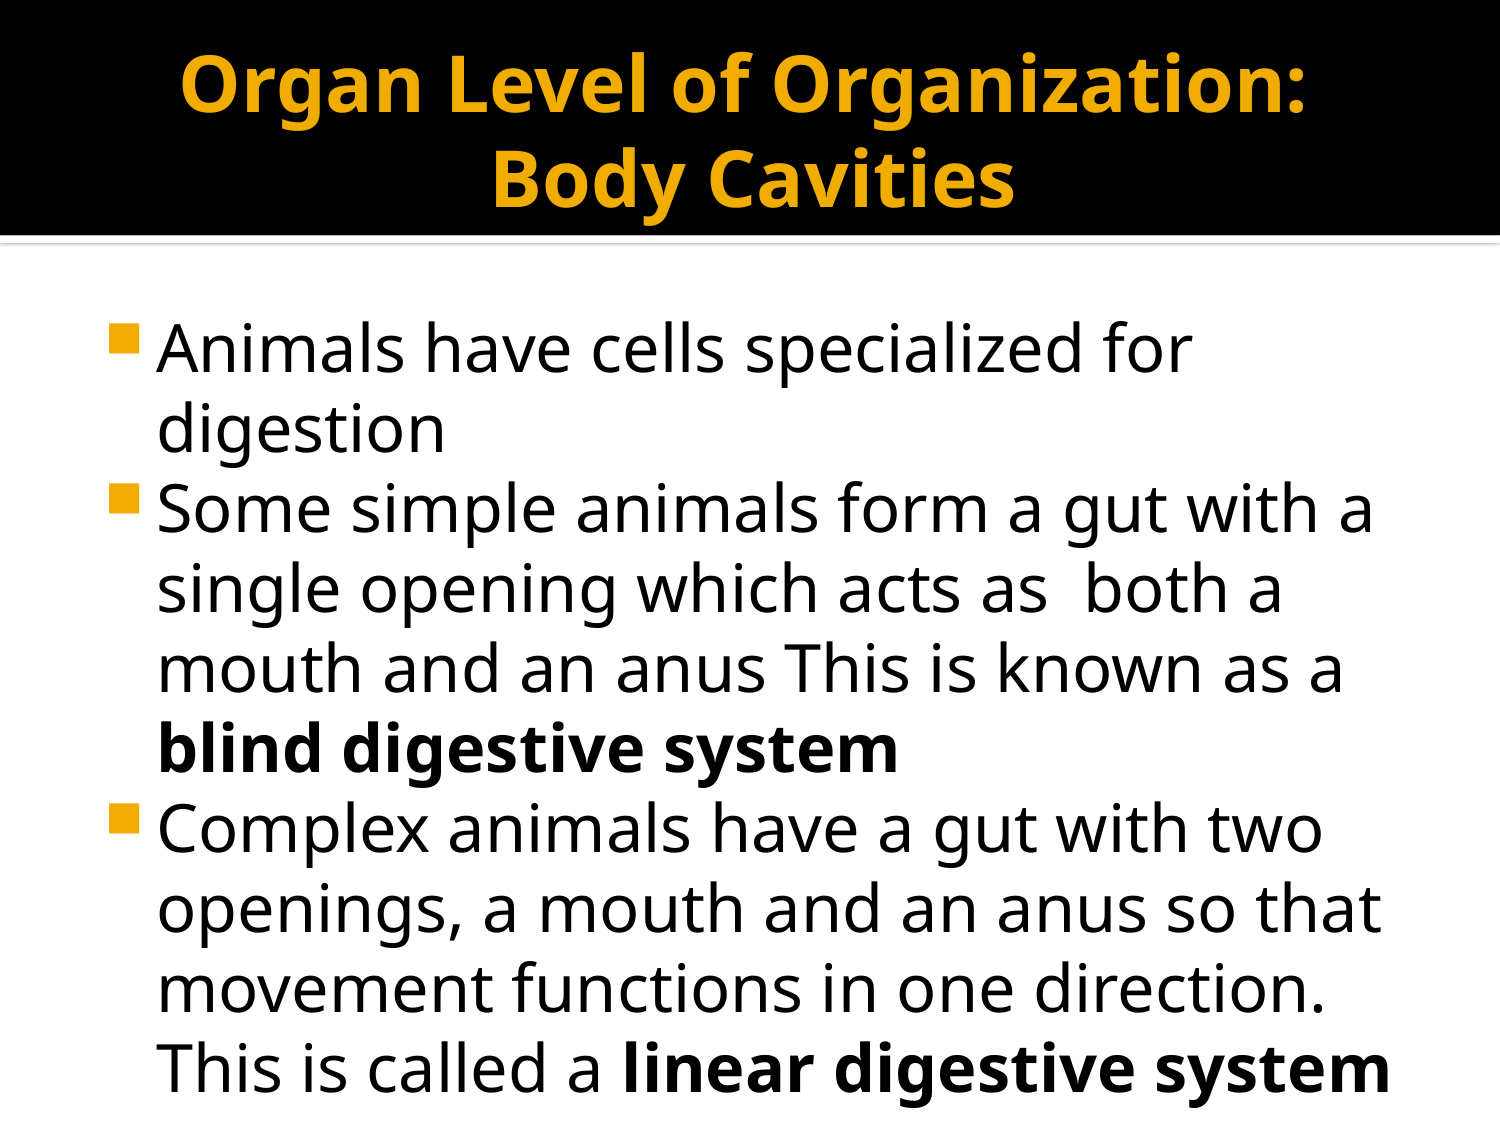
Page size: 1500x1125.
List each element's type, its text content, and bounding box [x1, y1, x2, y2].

title Organ Level of Organization: Body Cavities [0, 25, 1500, 231]
list Animals have cells specialized for digestion Some simple animals form a gut with a single opening which acts as both a mouth and an anus This is known as a blind digestive system Complex animals have a gut with two openings, a mouth and an anus so that movement functions in one direction. This is called a linear digestive system [75, 291, 1425, 1050]
